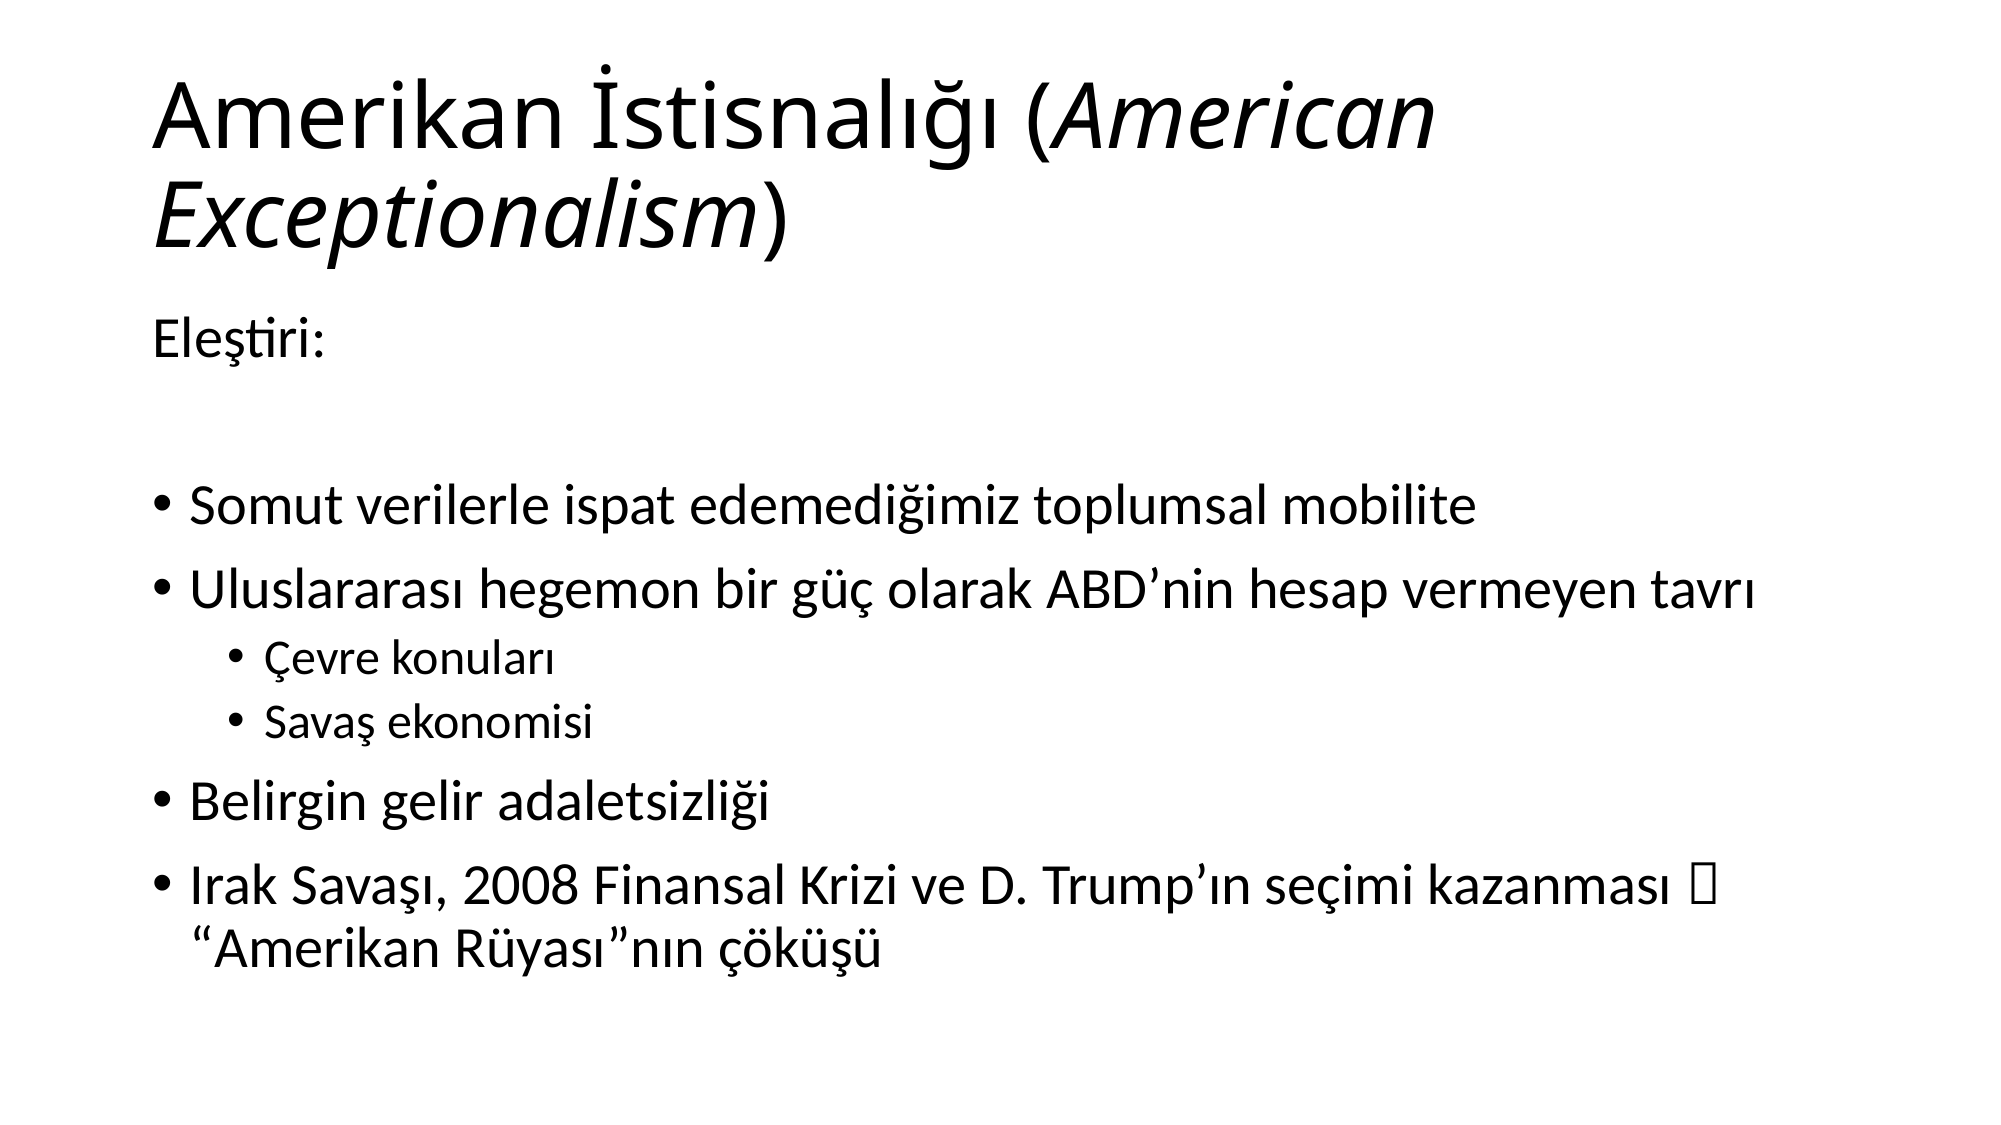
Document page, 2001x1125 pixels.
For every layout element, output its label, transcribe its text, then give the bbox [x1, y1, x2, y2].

list Eleştiri: Somut verilerle ispat edemediğimiz toplumsal mobilite Uluslararası hegemon bir güç olarak ABD’nin hesap vermeyen tavrı Çevre konuları Savaş ekonomisi Belirgin gelir adaletsizliği Irak Savaşı, 2008 Finansal Krizi ve D. Trump’ın seçimi kazanması  “Amerikan Rüyası”nın çöküşü [137, 299, 1900, 1014]
title Amerikan İstisnalığı (American Exceptionalism) [137, 59, 1885, 278]
